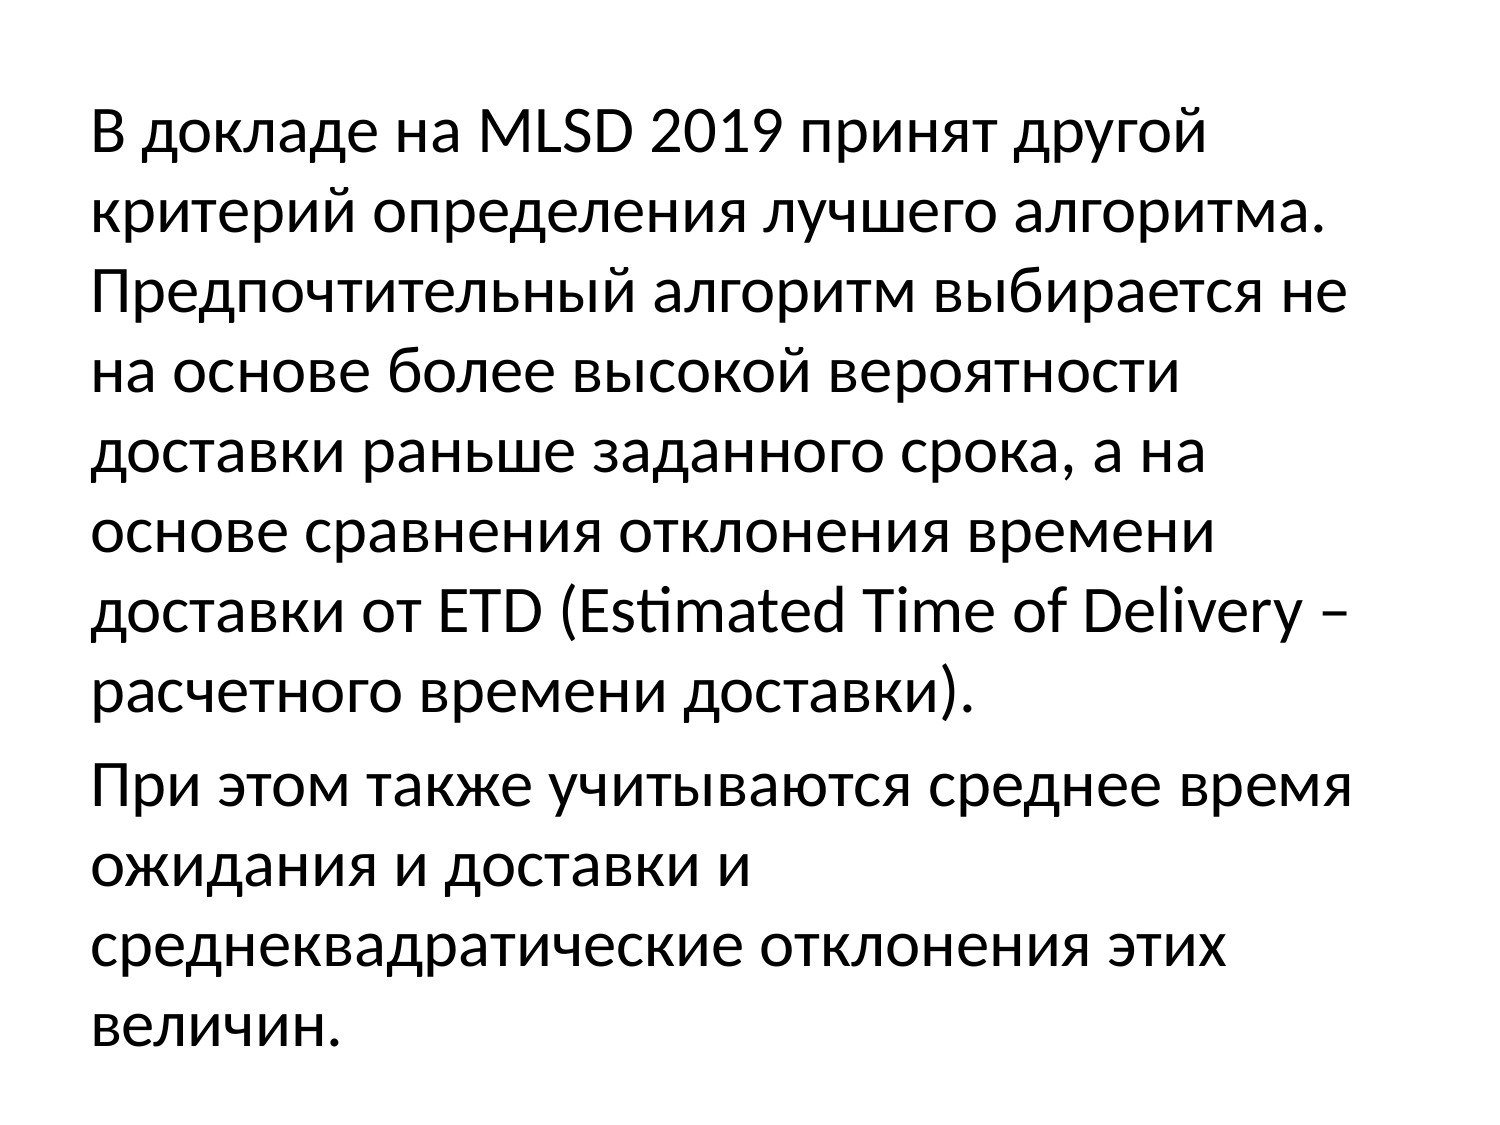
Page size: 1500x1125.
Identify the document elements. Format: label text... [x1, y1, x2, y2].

list В докладе на MLSD 2019 принят другой критерий определения лучшего алгоритма. Предпочтительный алгоритм выбирается не на основе более высокой вероятности доставки раньше заданного срока, а на основе сравнения отклонения времени доставки от ETD (Estimated Time of Delivery – расчетного времени доставки). При этом также учитываются среднее время ожидания и доставки и среднеквадратические отклонения этих величин. [75, 78, 1425, 1071]
